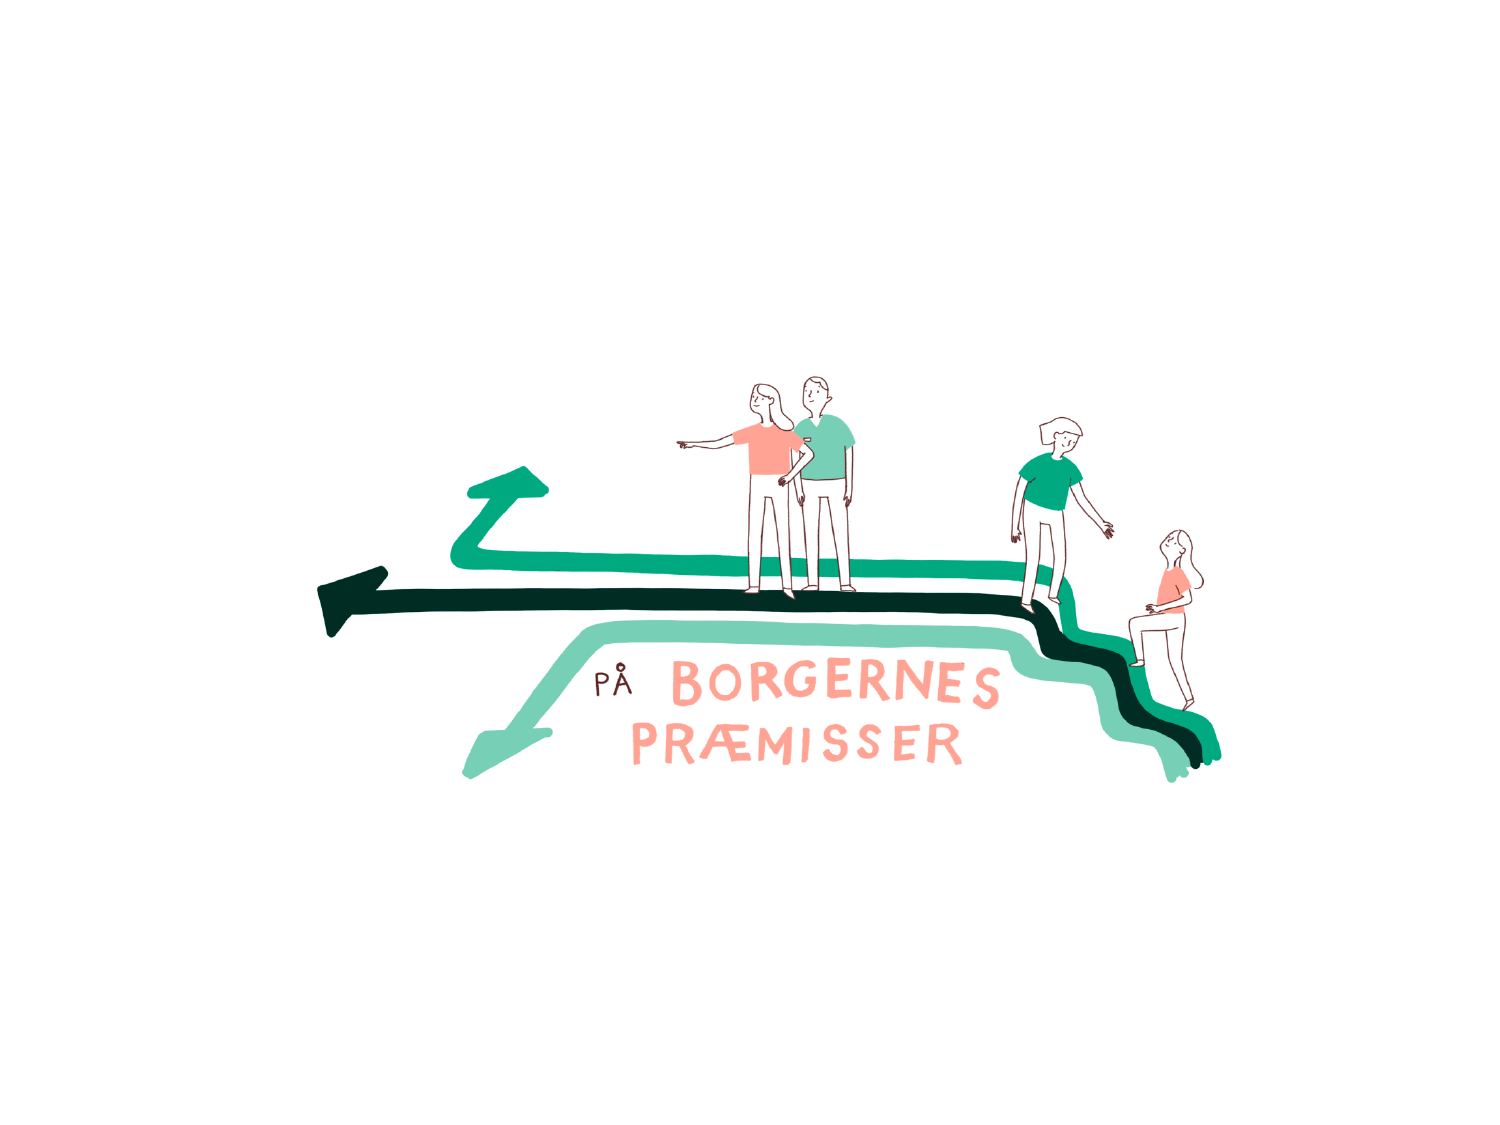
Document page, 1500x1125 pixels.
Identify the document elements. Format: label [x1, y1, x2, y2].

picture [277, 255, 1260, 948]
